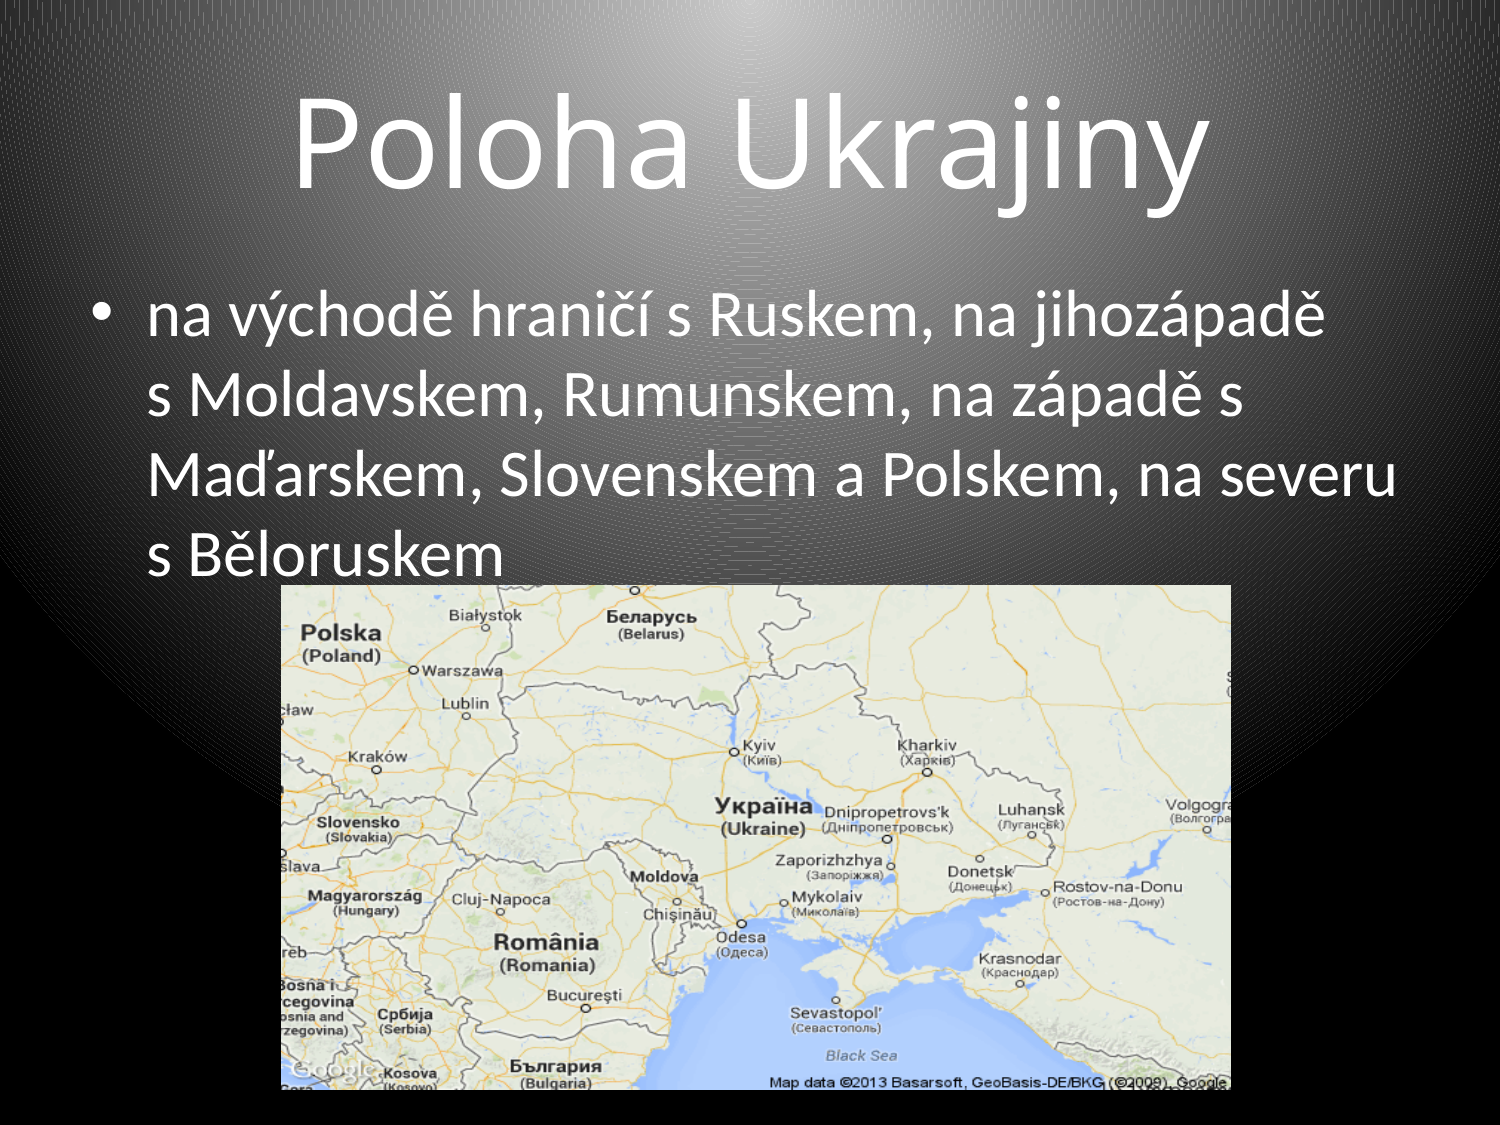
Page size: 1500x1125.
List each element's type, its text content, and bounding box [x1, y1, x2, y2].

picture [280, 585, 1231, 1091]
title Poloha Ukrajiny [75, 45, 1425, 233]
list na východě hraničí s Ruskem, na jihozápadě s Moldavskem, Rumunskem, na západě s Maďarskem, Slovenskem a Polskem, na severu s Běloruskem [75, 262, 1425, 1005]
